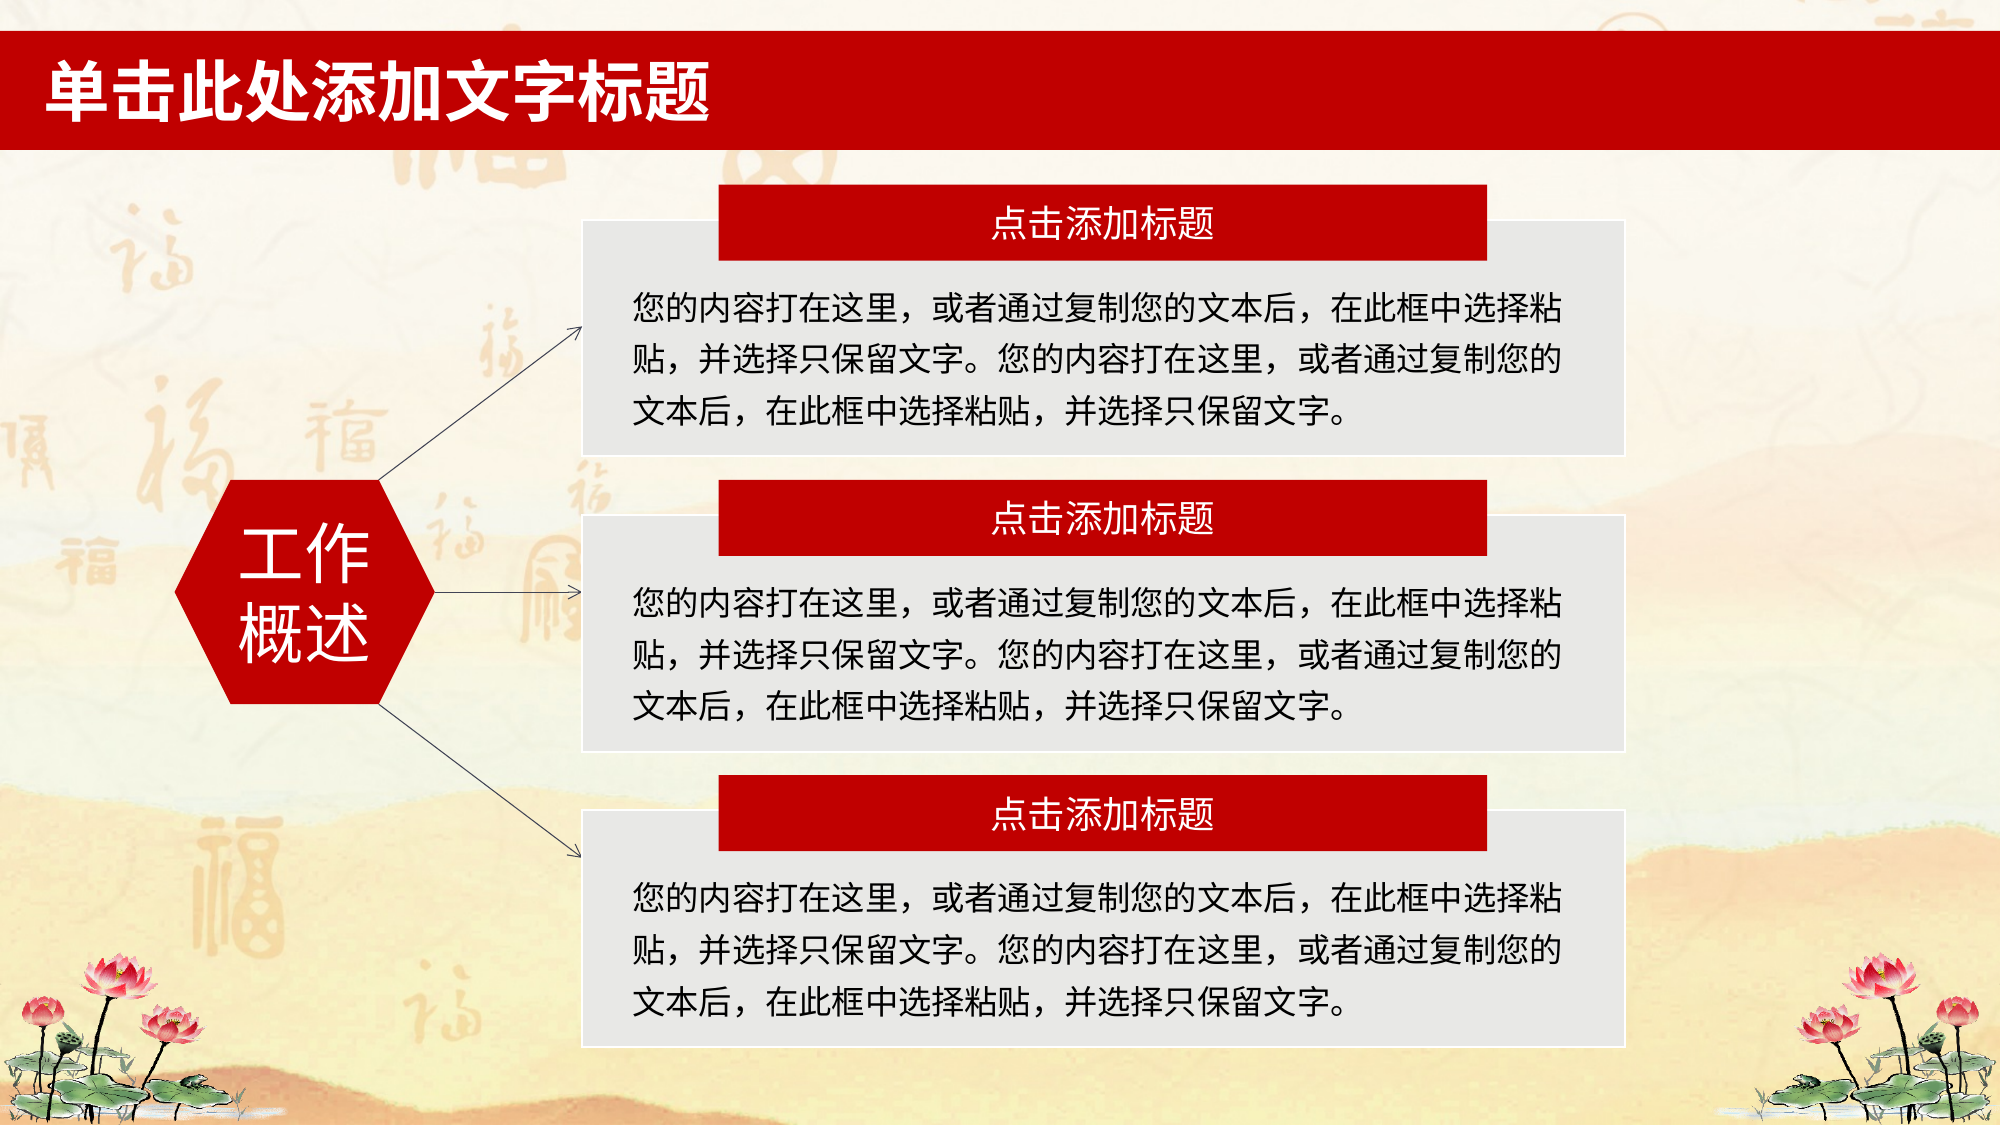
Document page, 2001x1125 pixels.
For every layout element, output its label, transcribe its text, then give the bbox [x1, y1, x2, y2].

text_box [378, 704, 583, 858]
text_box 点击添加标题 [718, 774, 1488, 852]
text_box [581, 809, 1626, 1048]
text_box 工作概述 [173, 478, 436, 706]
text_box 您的内容打在这里，或者通过复制您的文本后，在此框中选择粘贴，并选择只保留文字。您的内容打在这里，或者通过复制您的文本后，在此框中选择粘贴，并选择只保留文字。 [617, 267, 1610, 438]
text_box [378, 326, 583, 480]
text_box 您的内容打在这里，或者通过复制您的文本后，在此框中选择粘贴，并选择只保留文字。您的内容打在这里，或者通过复制您的文本后，在此框中选择粘贴，并选择只保留文字。 [617, 562, 1610, 733]
text_box 您的内容打在这里，或者通过复制您的文本后，在此框中选择粘贴，并选择只保留文字。您的内容打在这里，或者通过复制您的文本后，在此框中选择粘贴，并选择只保留文字。 [617, 857, 1610, 1029]
text_box 点击添加标题 [718, 479, 1488, 557]
text_box [581, 514, 1626, 753]
picture [0, 150, 2000, 1125]
text_box [581, 219, 1626, 457]
text_box 点击添加标题 [718, 184, 1488, 262]
text_box [187, 27, 727, 113]
picture [0, 0, 2000, 30]
